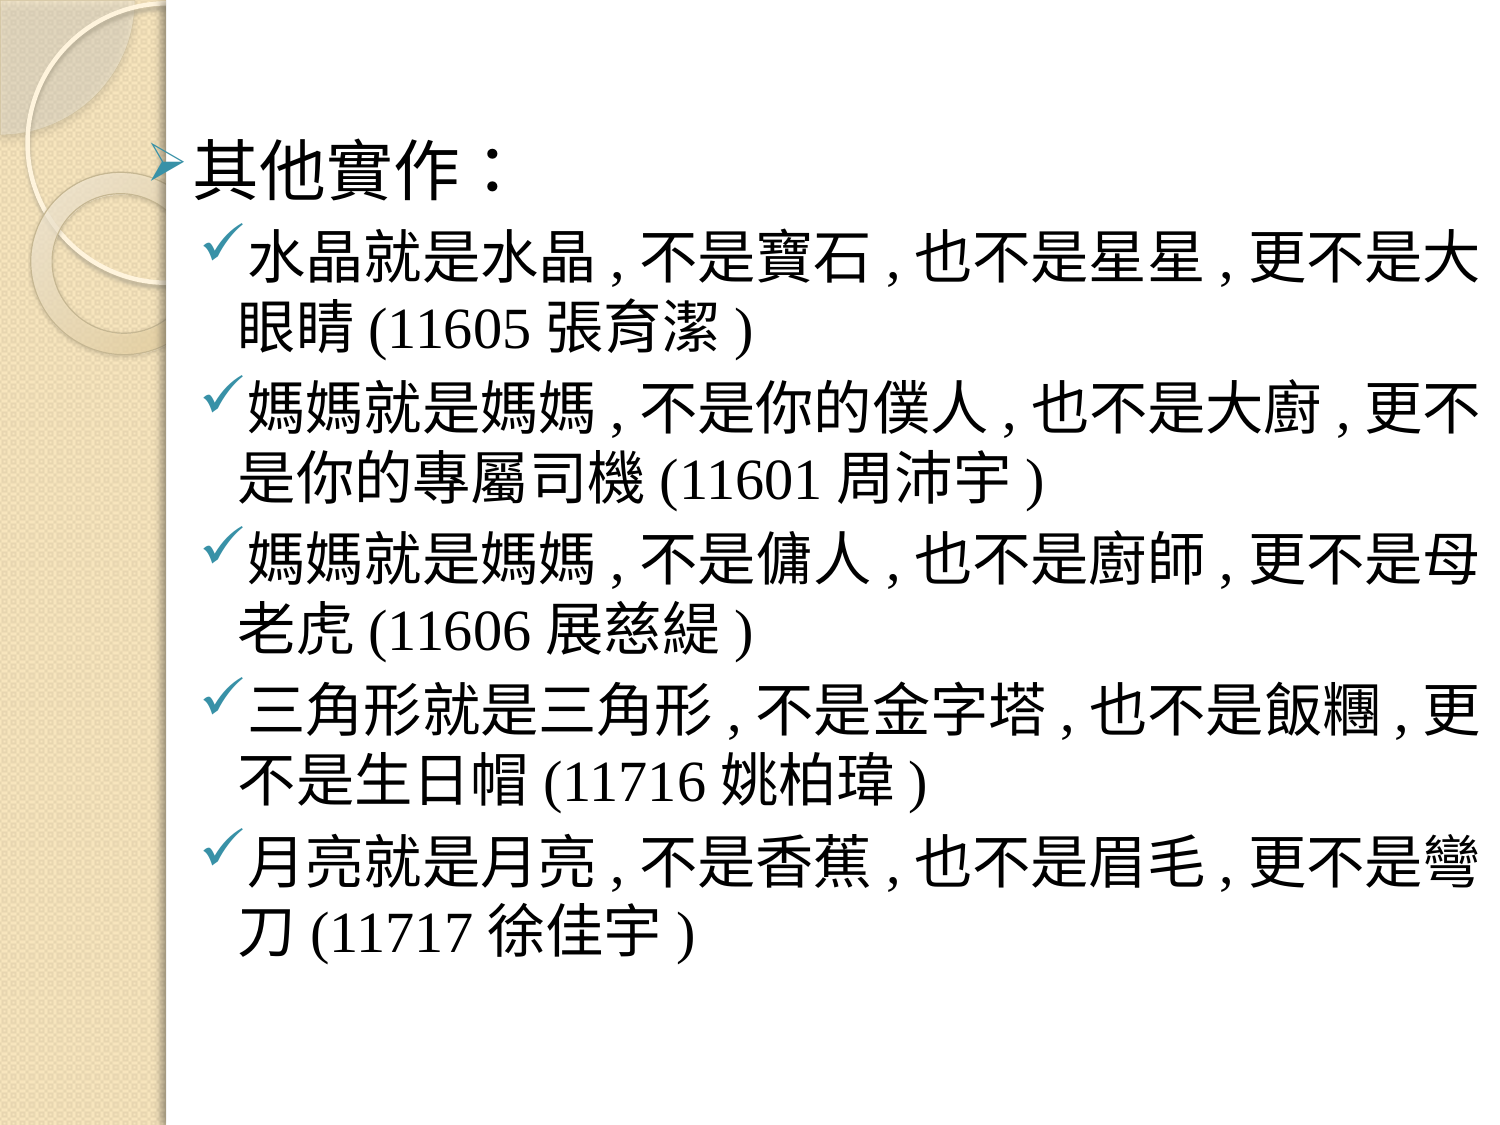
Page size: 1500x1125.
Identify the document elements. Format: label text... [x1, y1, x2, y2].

list 其他實作： 水晶就是水晶,不是寶石,也不是星星,更不是大眼睛(11605張育潔) 媽媽就是媽媽,不是你的僕人,也不是大廚,更不是你的專屬司機(11601周沛宇) 媽媽就是媽媽,不是傭人,也不是廚師,更不是母老虎(11606展慈緹) 三角形就是三角形,不是金字塔,也不是飯糰,更不是生日帽(11716姚柏瑋) 月亮就是月亮,不是香蕉,也不是眉毛,更不是彎刀(11717徐佳宇) [117, 120, 1500, 1059]
